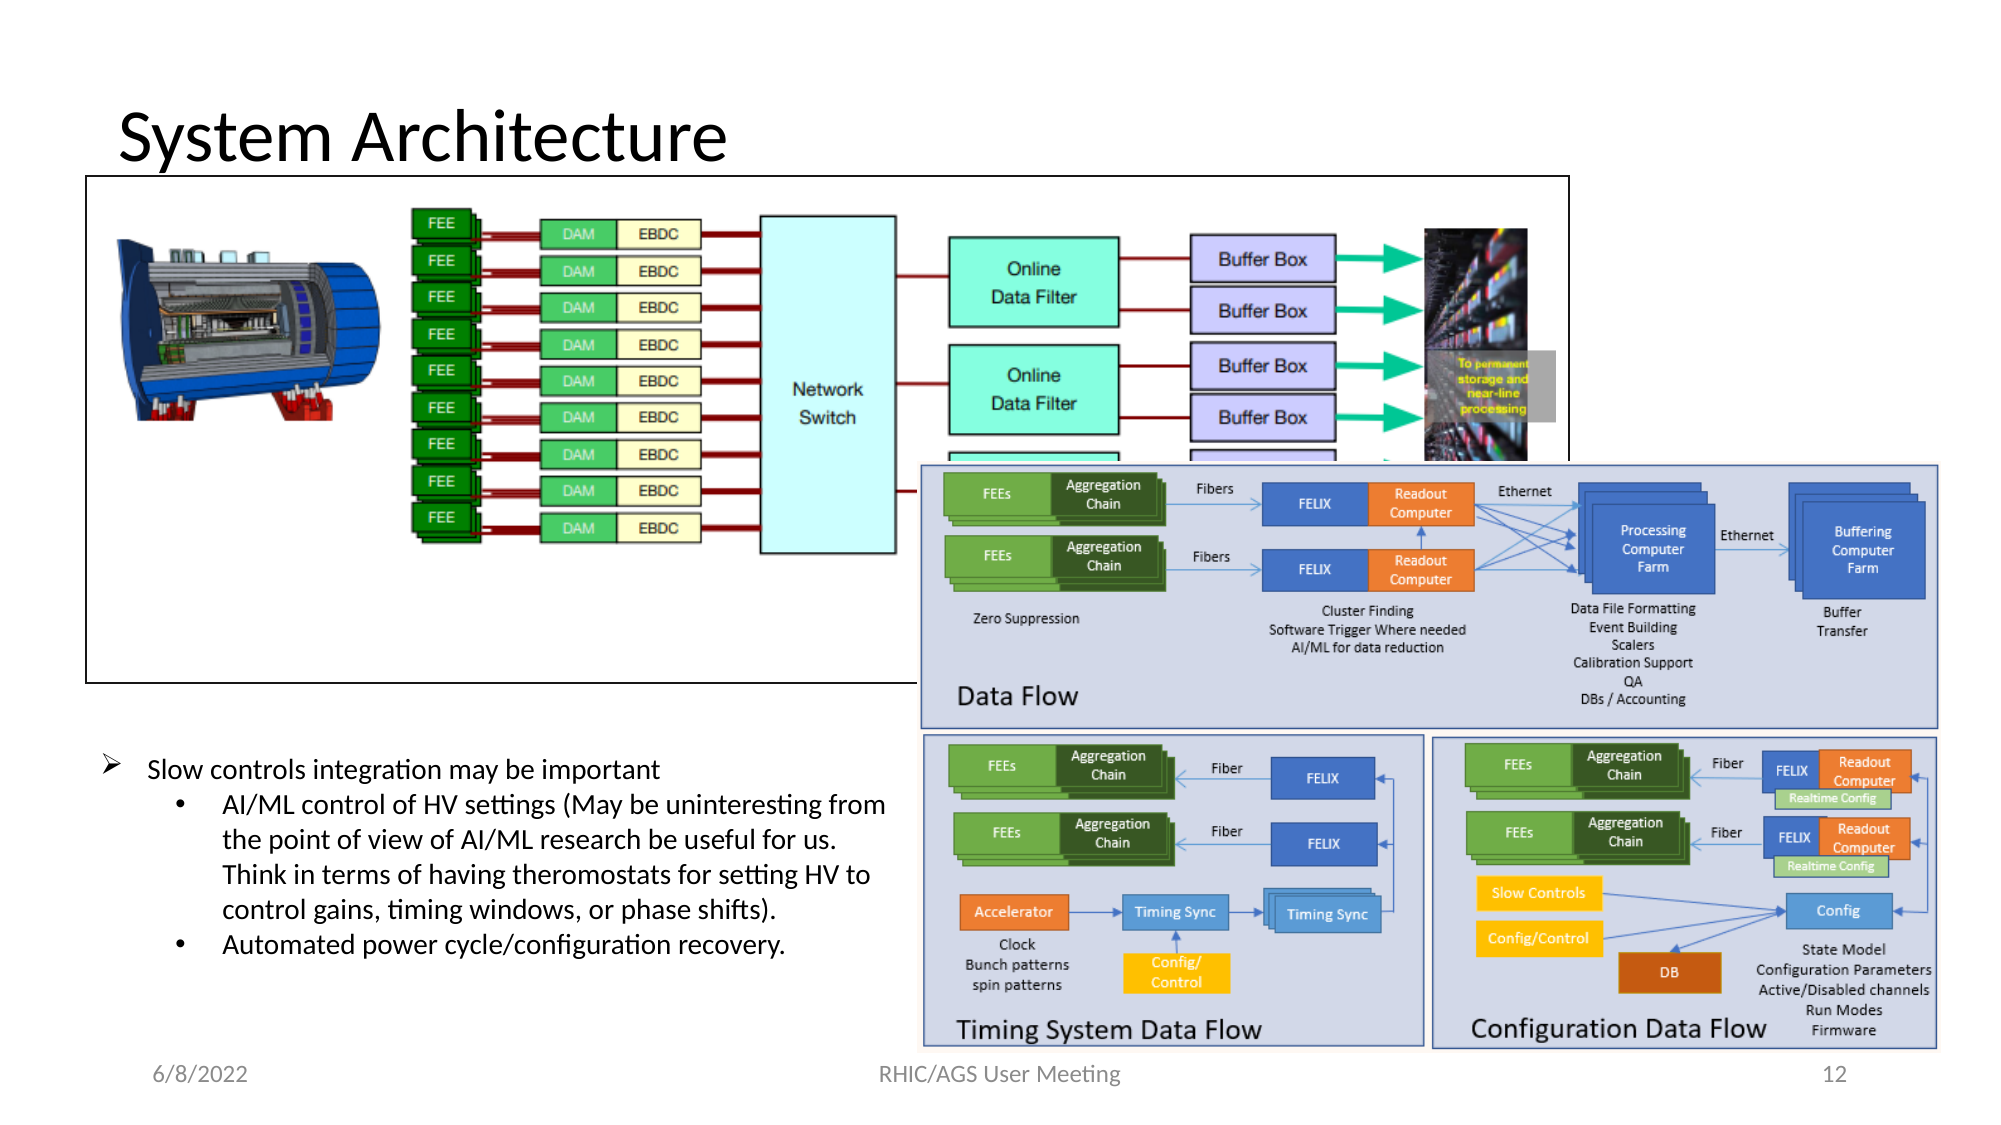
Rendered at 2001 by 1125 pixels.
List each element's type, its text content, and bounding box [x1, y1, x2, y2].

slide_number 12 [1412, 1053, 1863, 1103]
text_box Slow controls integration may be important AI/ML control of HV settings (May be uninteresting from the point of view of AI/ML research be useful for us. Think in terms of having theromostats for setting HV to control gains, timing windows, or phase shifts). Automated power cycle/configuration recovery. [85, 743, 917, 968]
footer RHIC/AGS User Meeting [662, 1042, 1338, 1103]
picture [100, 191, 1941, 1053]
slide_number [137, 1042, 588, 1103]
text_box [85, 175, 1570, 684]
text_box System Architecture [103, 78, 745, 184]
